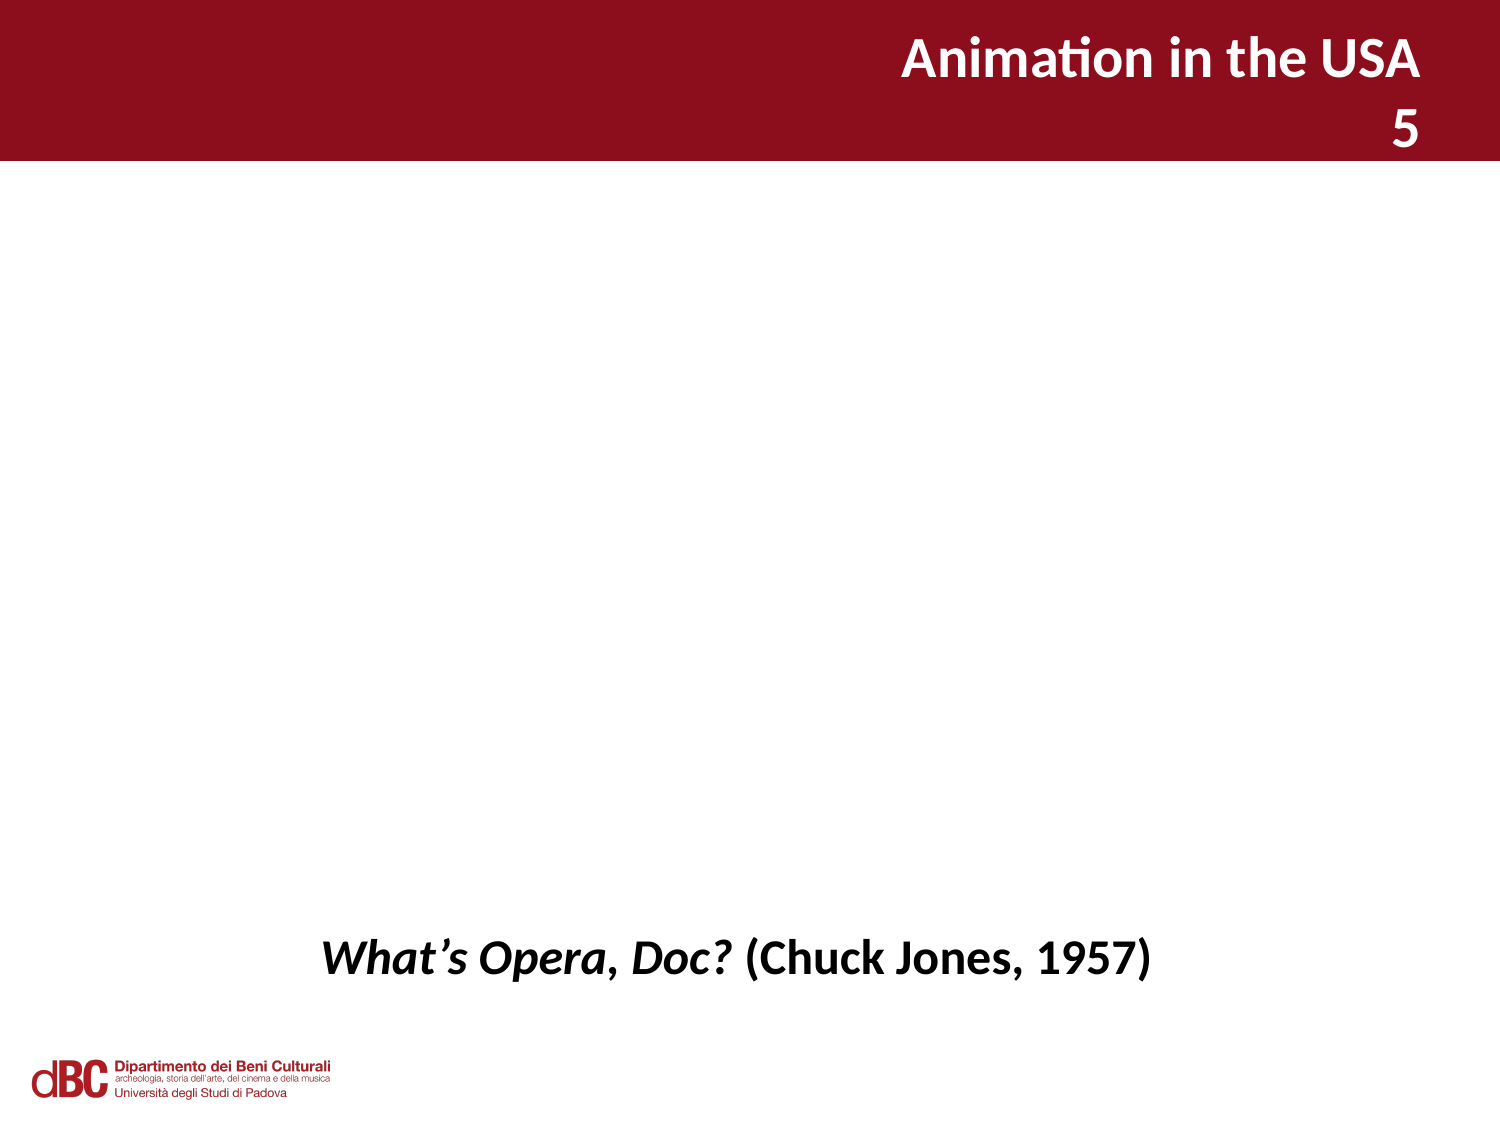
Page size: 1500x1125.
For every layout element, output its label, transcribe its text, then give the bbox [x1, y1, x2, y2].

picture [29, 1058, 337, 1104]
text_box [0, 0, 1500, 161]
text_box Animation in the USA 5 Warner Bros. [858, 19, 1421, 135]
text_box What’s Opera, Doc? (Chuck Jones, 1957) [312, 916, 1187, 992]
